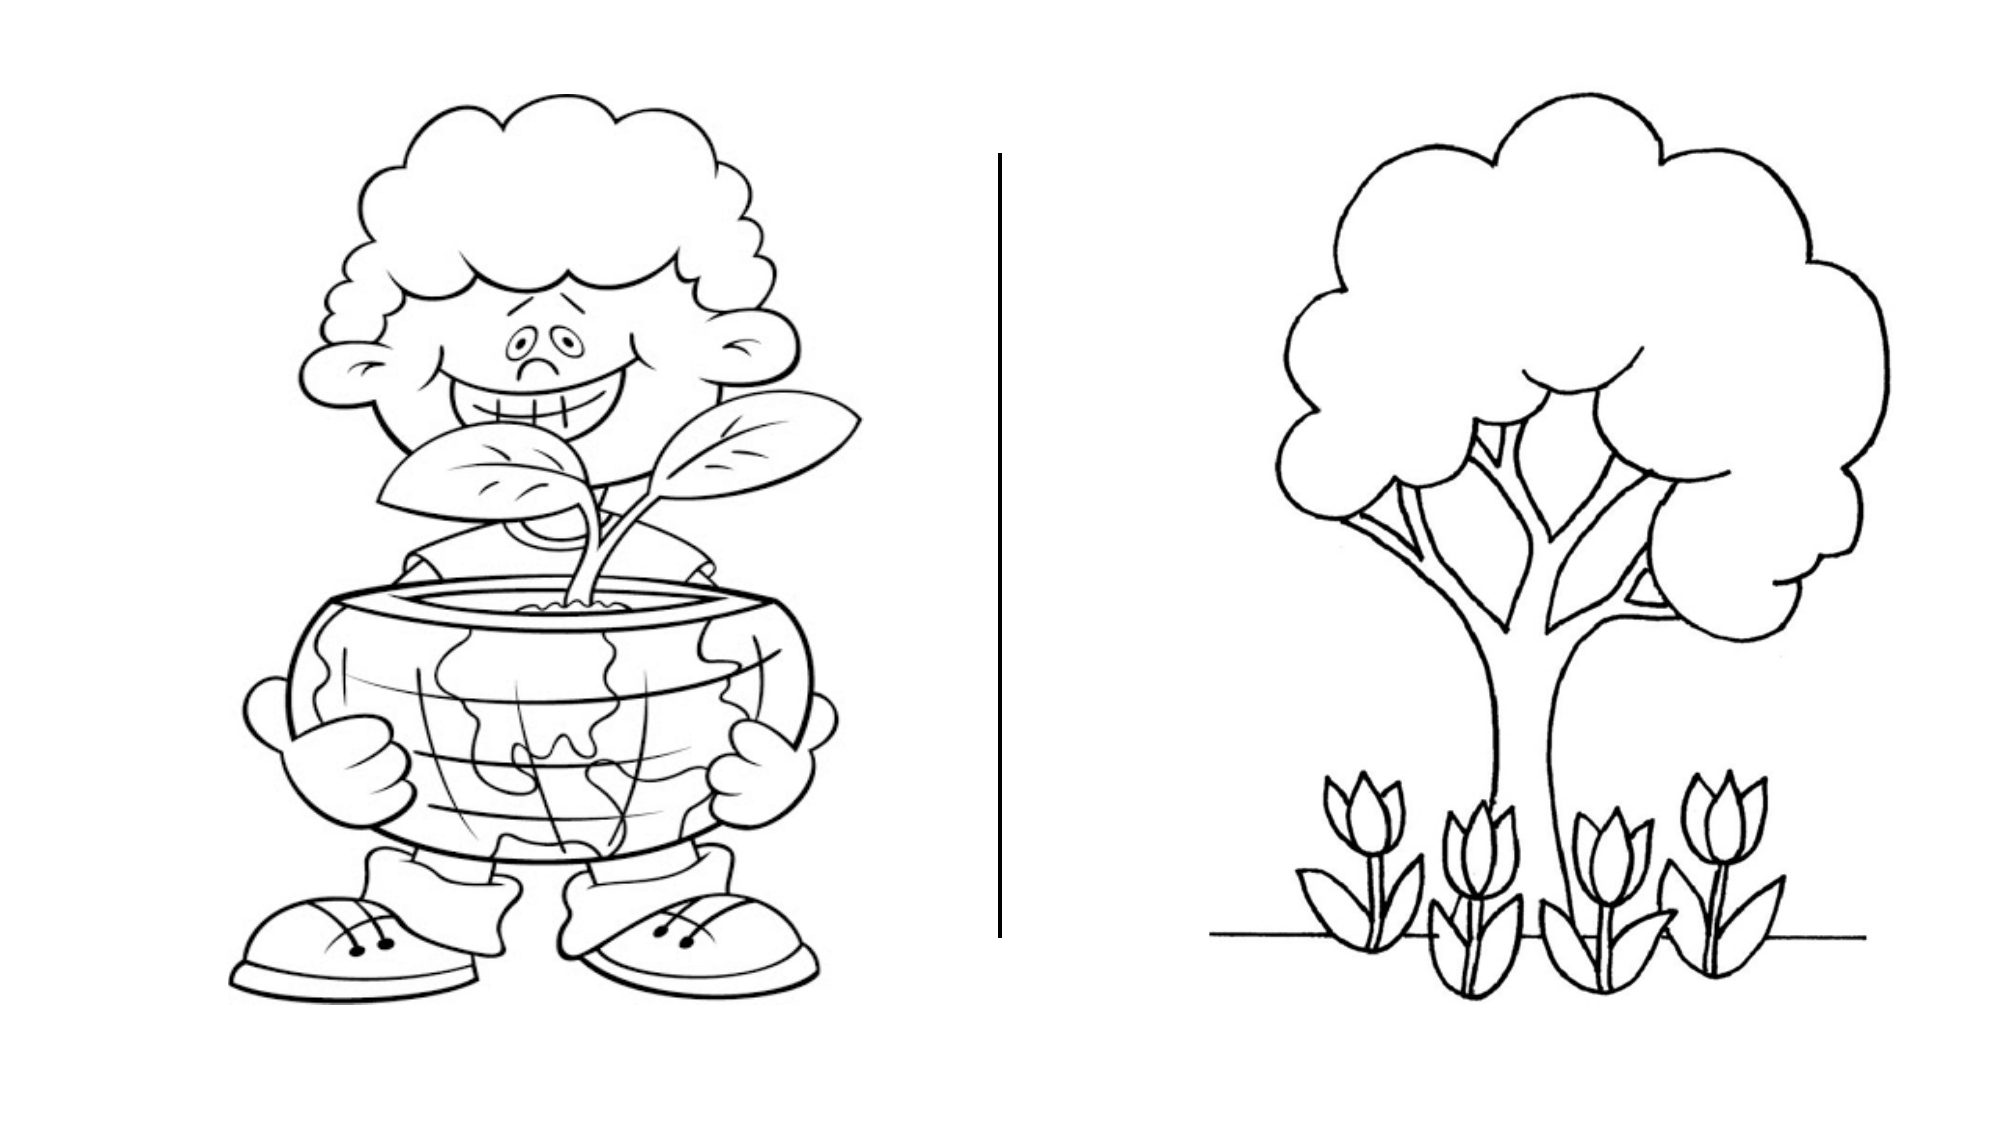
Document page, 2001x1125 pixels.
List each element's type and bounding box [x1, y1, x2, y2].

picture [228, 94, 864, 1005]
picture [1208, 18, 1912, 1081]
